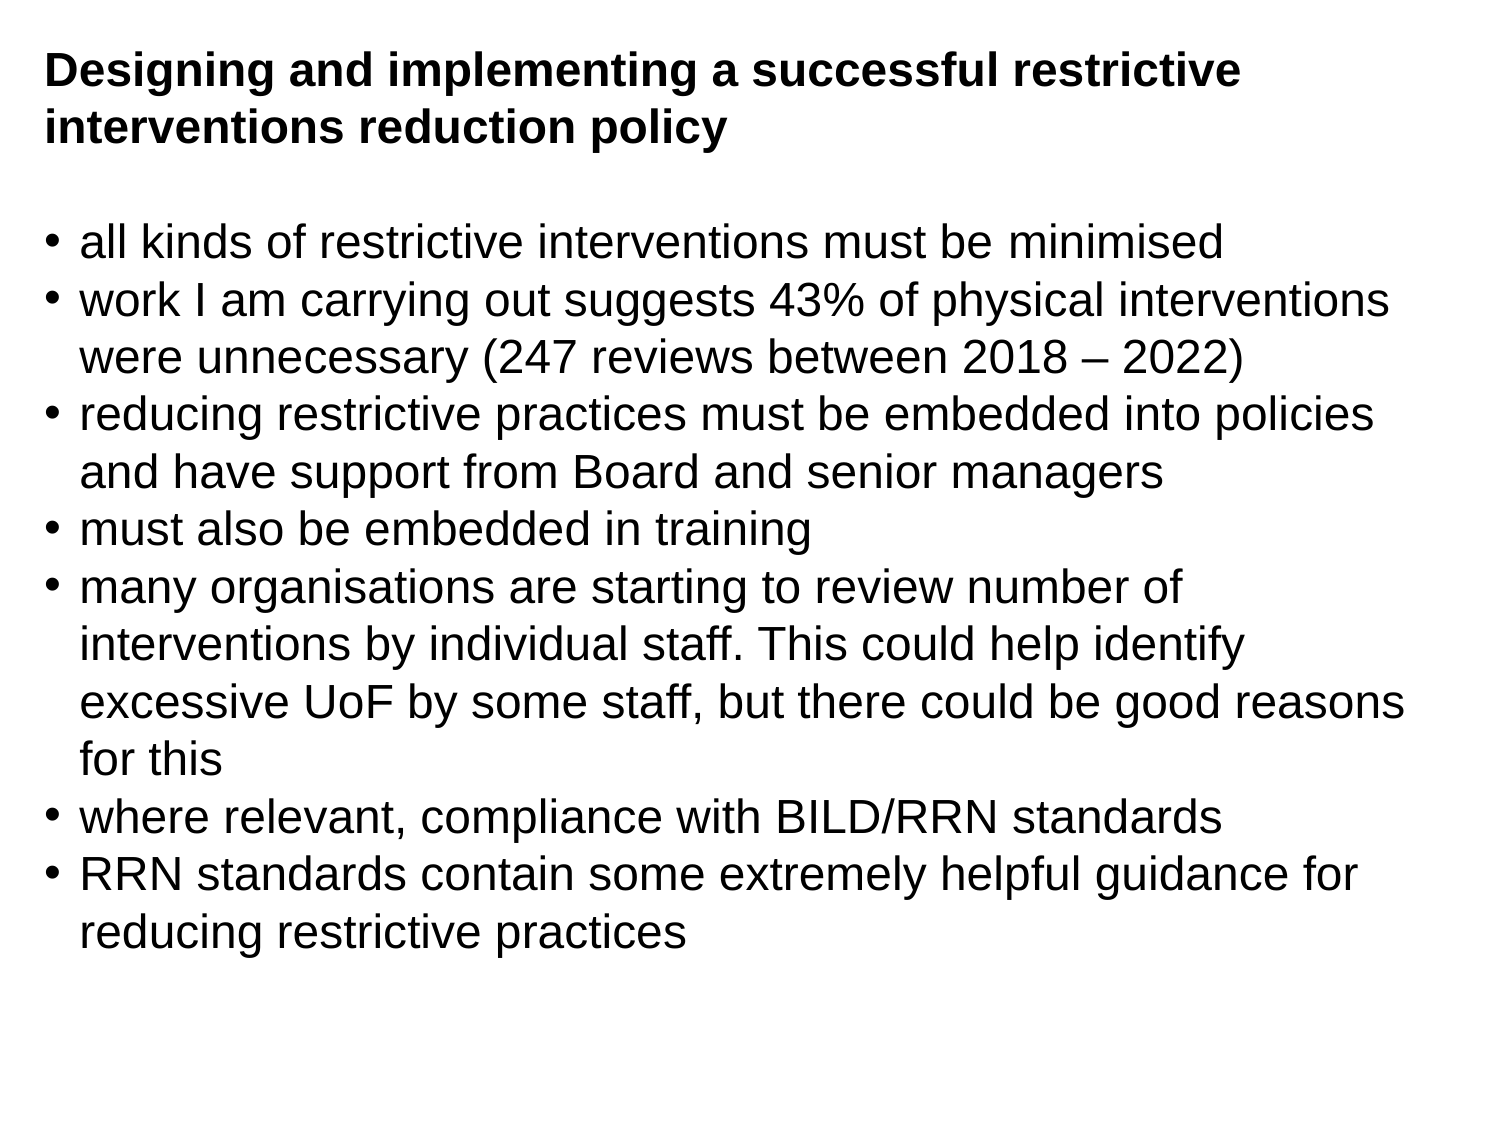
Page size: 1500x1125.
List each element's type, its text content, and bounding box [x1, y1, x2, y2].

text_box Designing and implementing a successful restrictive interventions reduction policy all kinds of restrictive interventions must be minimised work I am carrying out suggests 43% of physical interventions were unnecessary (247 reviews between 2018 – 2022) reducing restrictive practices must be embedded into policies and have support from Board and senior managers must also be embedded in training many organisations are starting to review number of interventions by individual staff. This could help identify excessive UoF by some staff, but there could be good reasons for this where relevant, compliance with BILD/RRN standards RRN standards contain some extremely helpful guidance for reducing restrictive practices [29, 30, 1433, 965]
